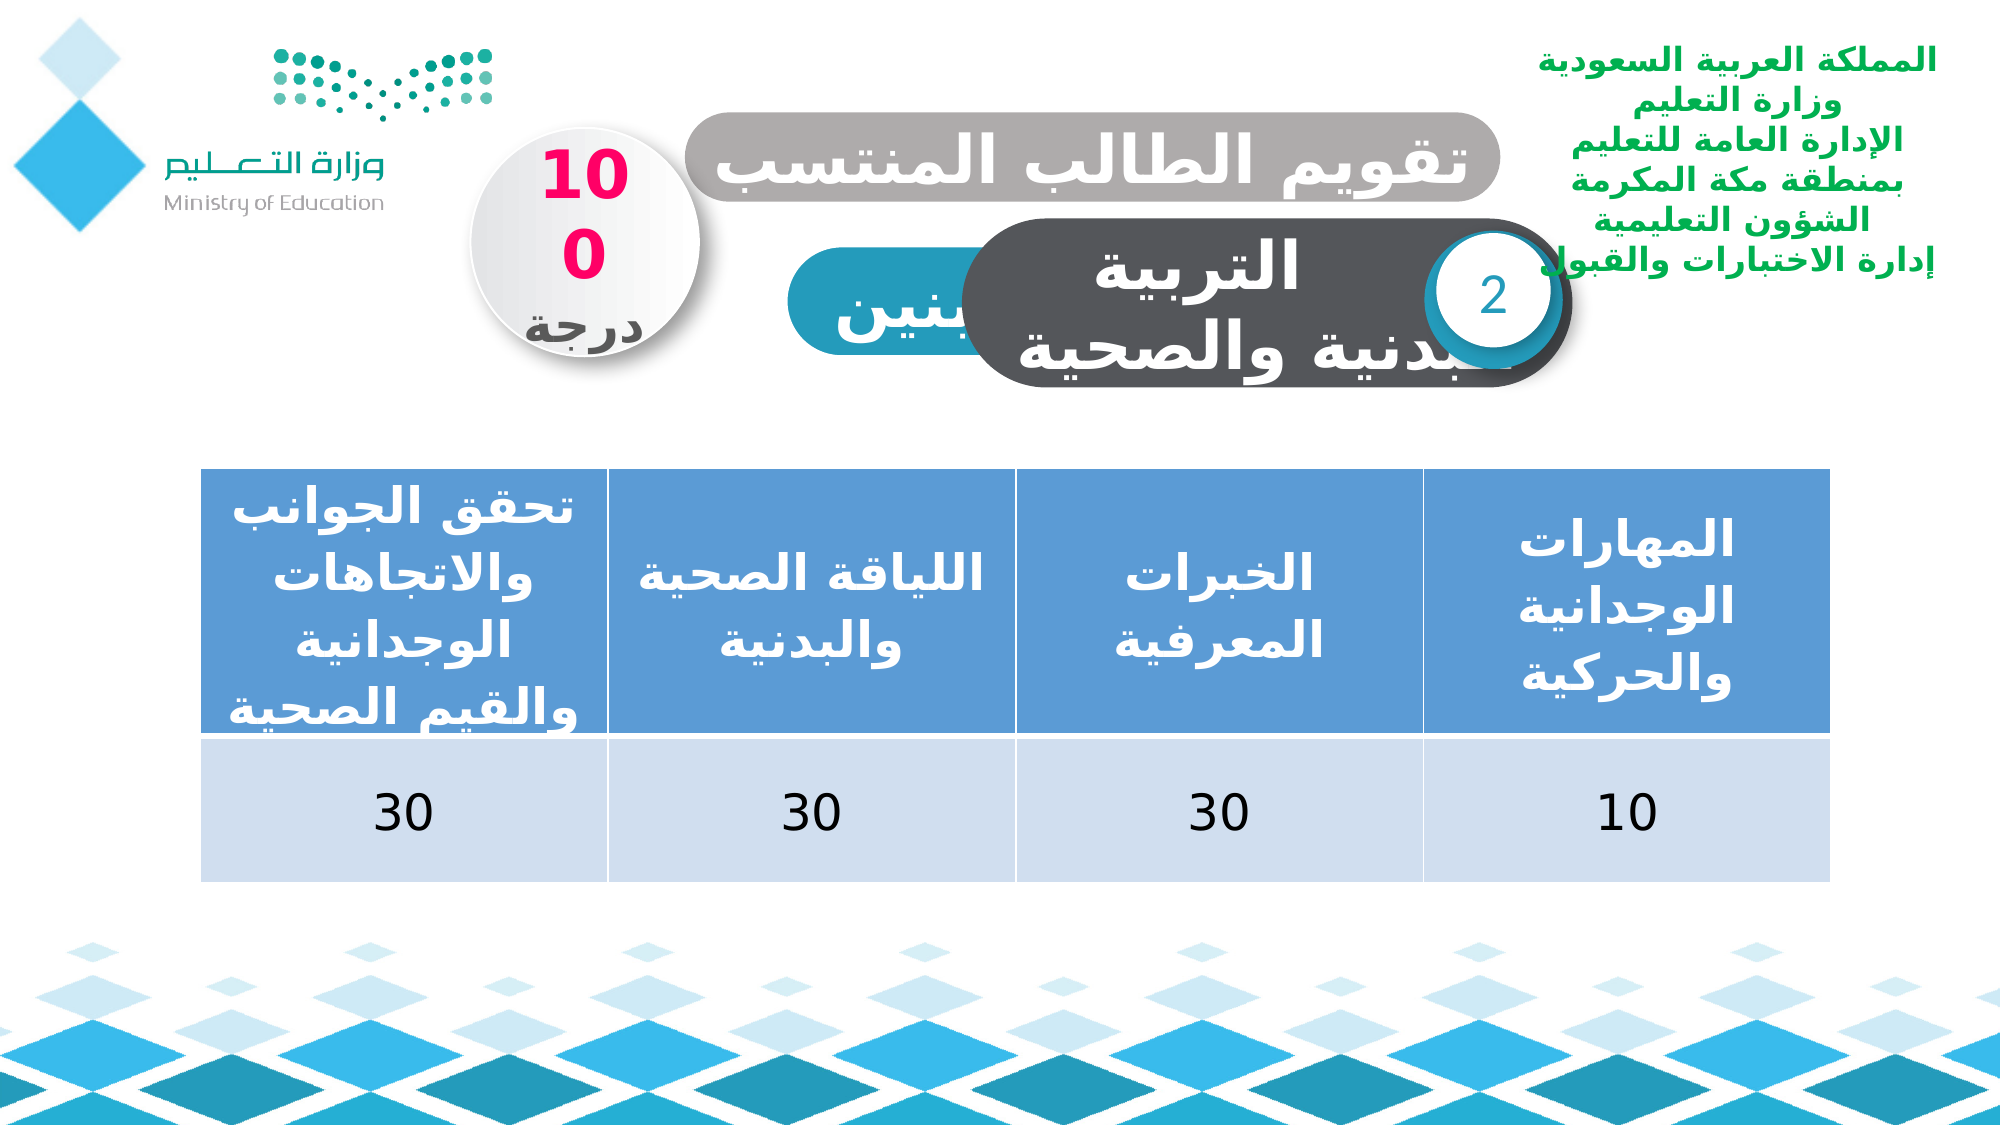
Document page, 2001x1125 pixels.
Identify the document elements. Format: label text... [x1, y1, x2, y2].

text_box 100 درجة [470, 127, 699, 357]
table_header الخبرات المعرفية [1017, 469, 1423, 733]
text_box تقويم الطالب المنتسب [684, 112, 1500, 202]
table_cell 10 [1424, 739, 1830, 842]
text_box المملكة العربية السعودية وزارة التعليم الإدارة العامة للتعليم بمنطقة مكة المكرمة الشؤون التعليمية إدارة الاختبارات والقبول [1500, 31, 1976, 286]
text_box «بنين» [786, 246, 983, 357]
text_box 2 [1436, 233, 1551, 348]
text_box التربية البدنية والصحية [961, 218, 1500, 388]
table_cell 30 [1017, 739, 1423, 842]
table_cell 30 [201, 739, 607, 842]
picture [4, 5, 498, 247]
table_cell 30 [609, 739, 1015, 842]
table_header تحقق الجوانب والاتجاهات الوجدانية والقيم الصحية [201, 469, 607, 733]
text_box [1424, 239, 1555, 369]
picture [0, 844, 2000, 1125]
table_header اللياقة الصحية والبدنية [609, 469, 1015, 733]
table_header المهارات الوجدانية والحركية [1424, 469, 1830, 733]
